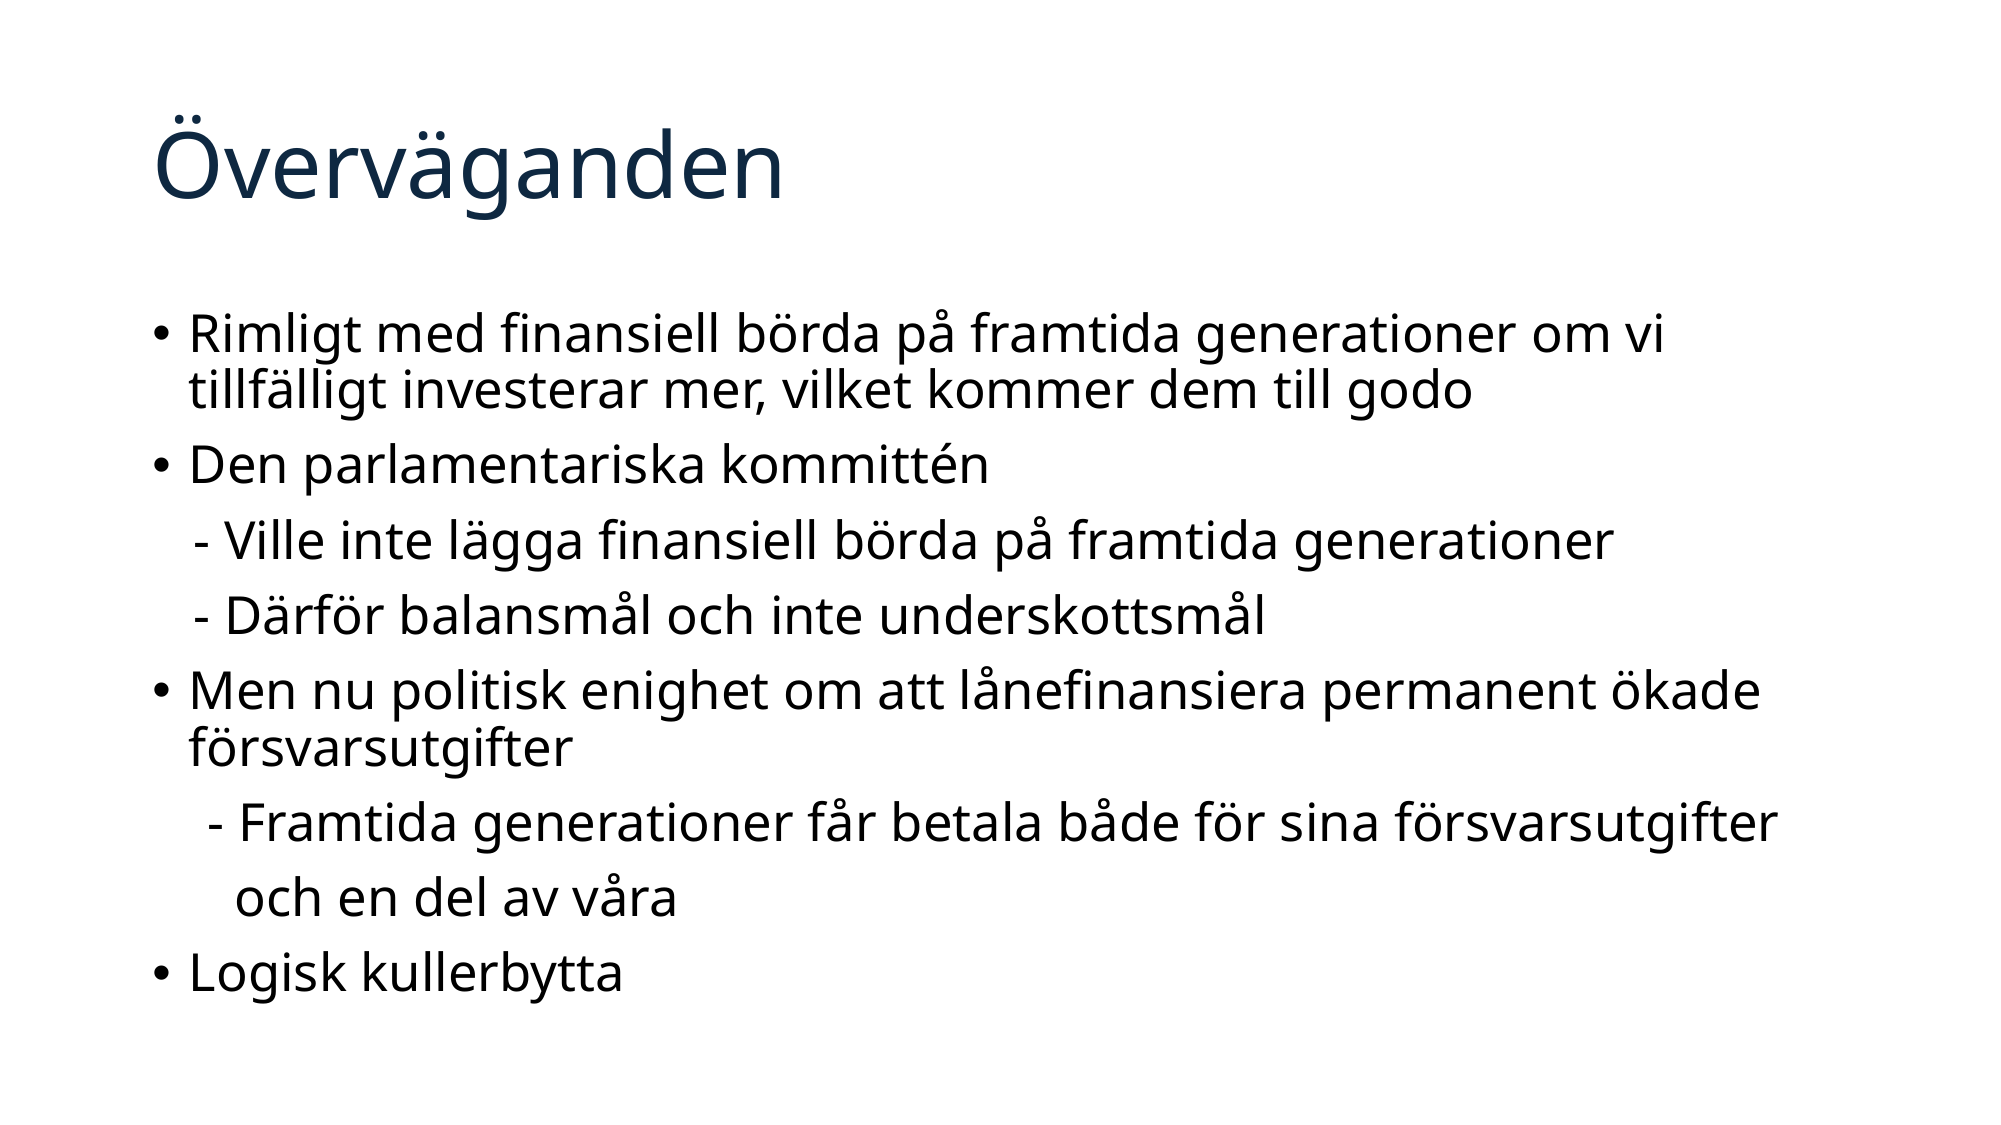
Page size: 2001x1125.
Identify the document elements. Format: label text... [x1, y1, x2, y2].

title Överväganden [137, 59, 1863, 278]
list Rimligt med finansiell börda på framtida generationer om vi tillfälligt investerar mer, vilket kommer dem till godo Den parlamentariska kommittén - Ville inte lägga finansiell börda på framtida generationer - Därför balansmål och inte underskottsmål Men nu politisk enighet om att lånefinansiera permanent ökade försvarsutgifter - Framtida generationer får betala både för sina försvarsutgifter och en del av våra Logisk kullerbytta [137, 299, 1863, 1014]
